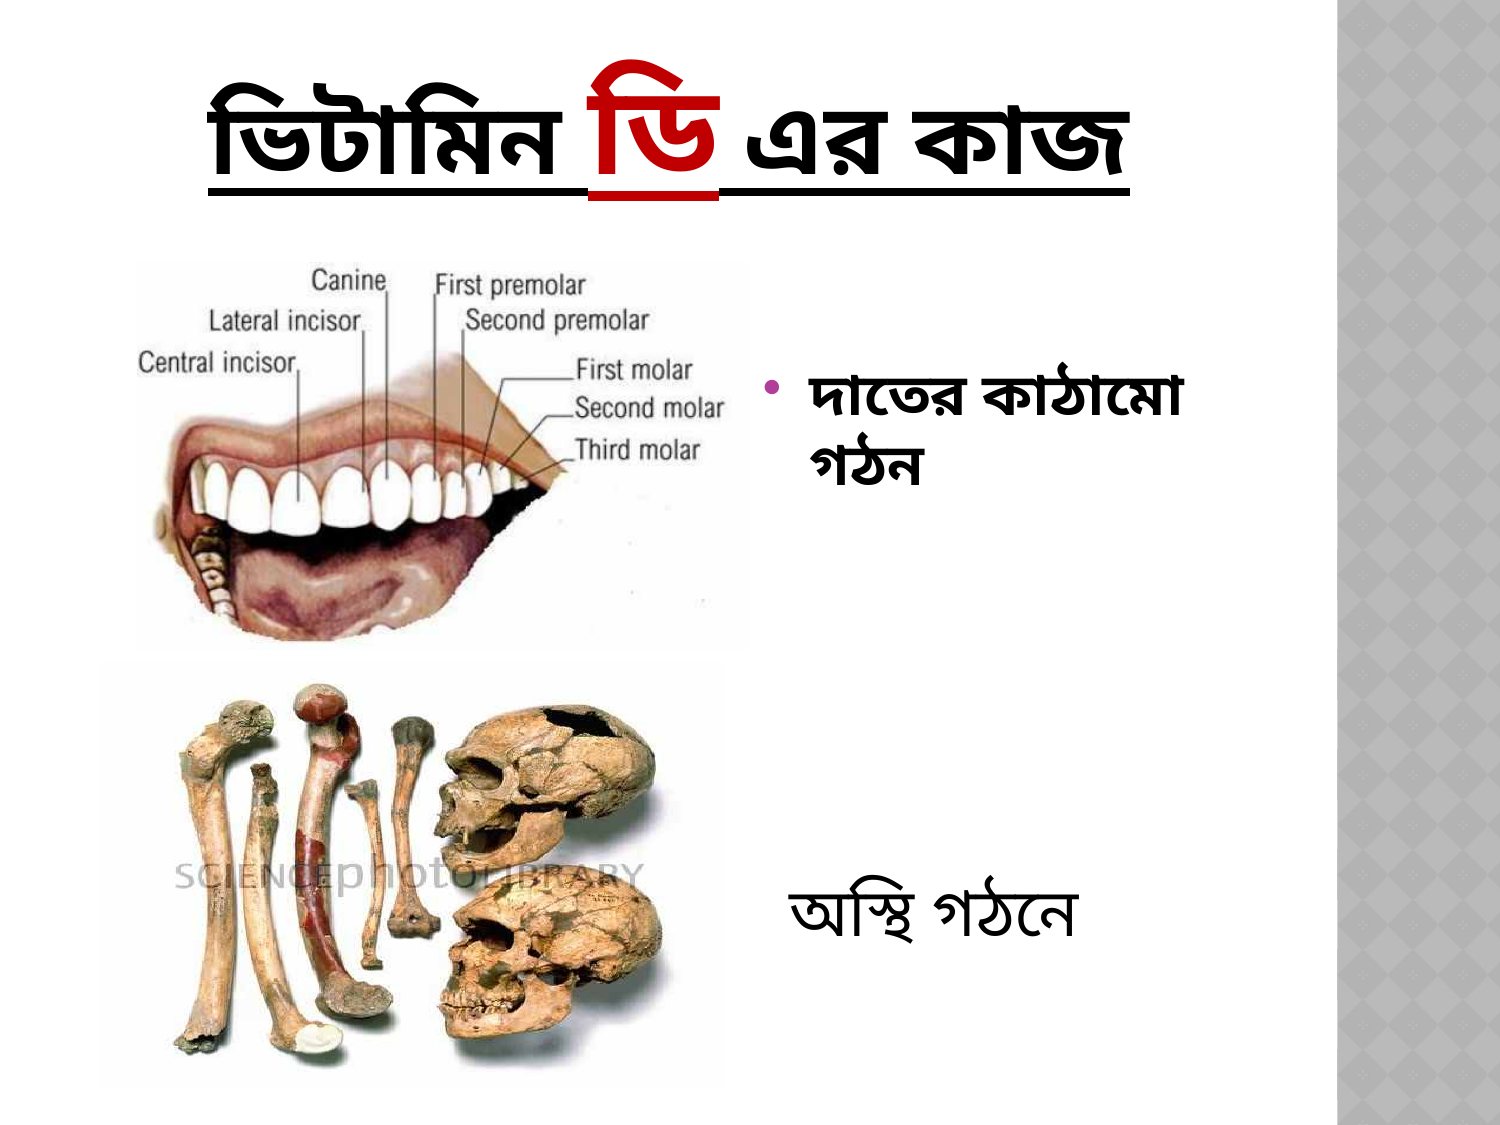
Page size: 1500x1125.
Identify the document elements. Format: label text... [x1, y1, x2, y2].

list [136, 261, 751, 651]
picture [99, 662, 726, 1088]
text_box অস্থি গঠনে [774, 862, 1138, 958]
title ভিটামিন ডি এর কাজ [75, 50, 1263, 200]
list দাতের কাঠামো গঠন [755, 350, 1275, 488]
